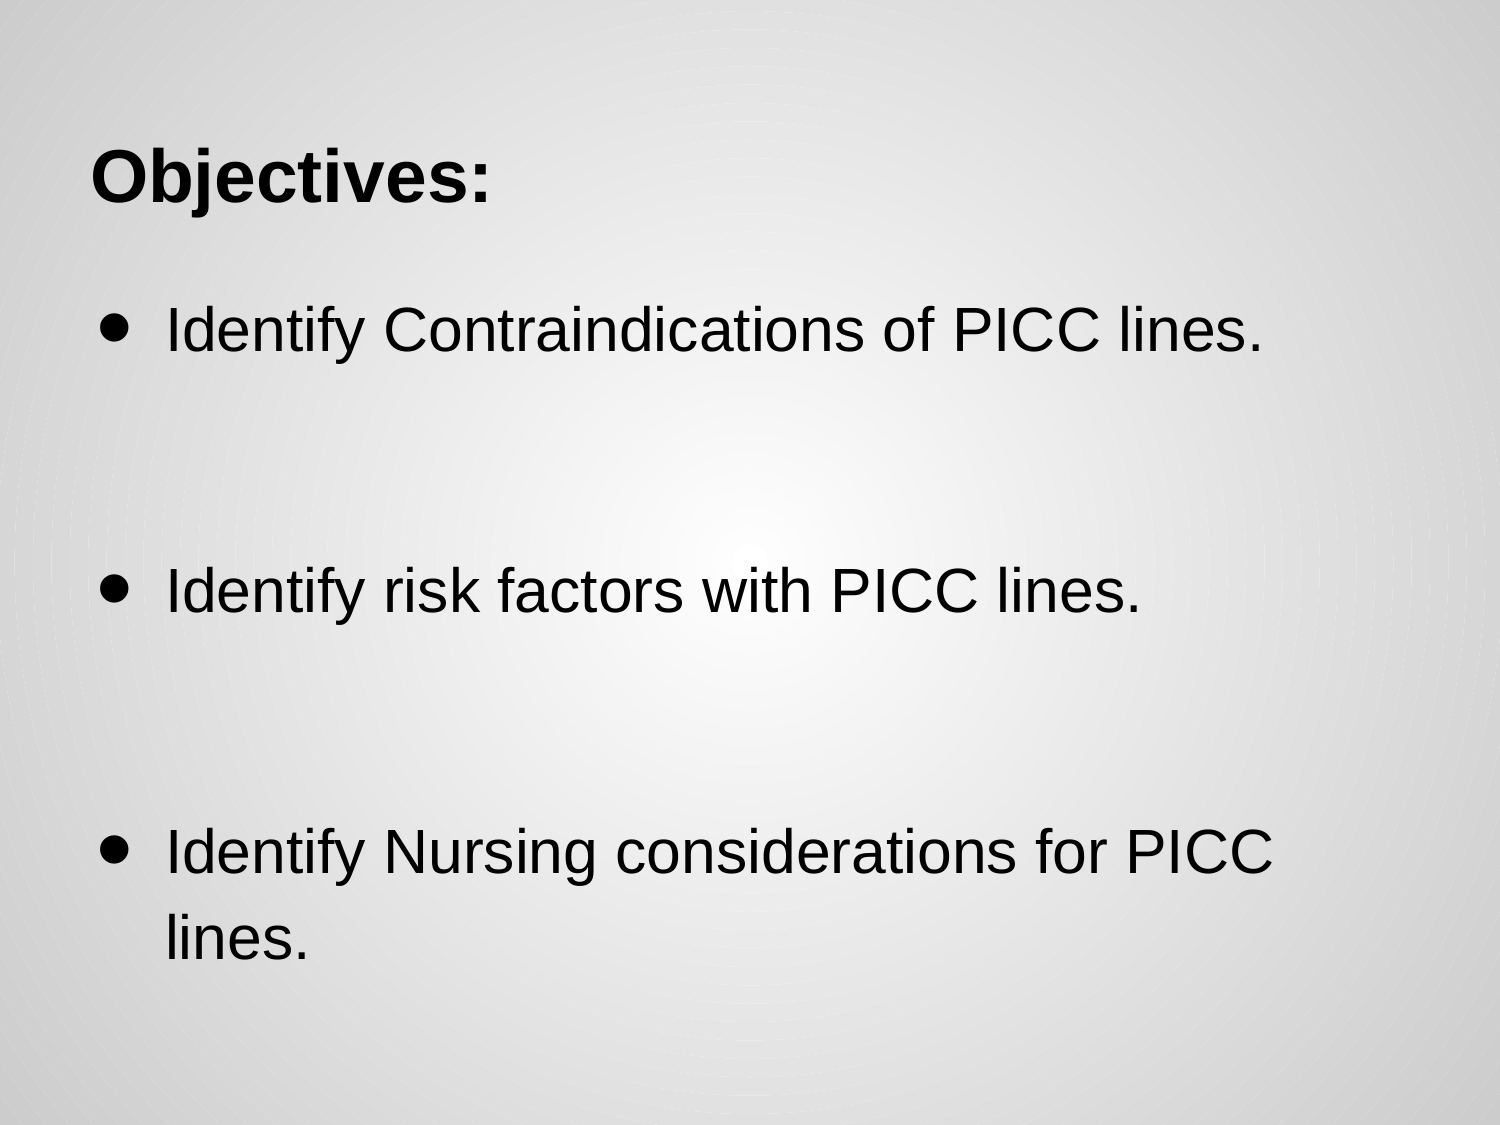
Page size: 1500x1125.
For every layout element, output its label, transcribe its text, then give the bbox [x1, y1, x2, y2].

title Objectives: [75, 45, 1425, 233]
list Identify Contraindications of PICC lines. Identify risk factors with PICC lines. Identify Nursing considerations for PICC lines. [75, 262, 1425, 1078]
